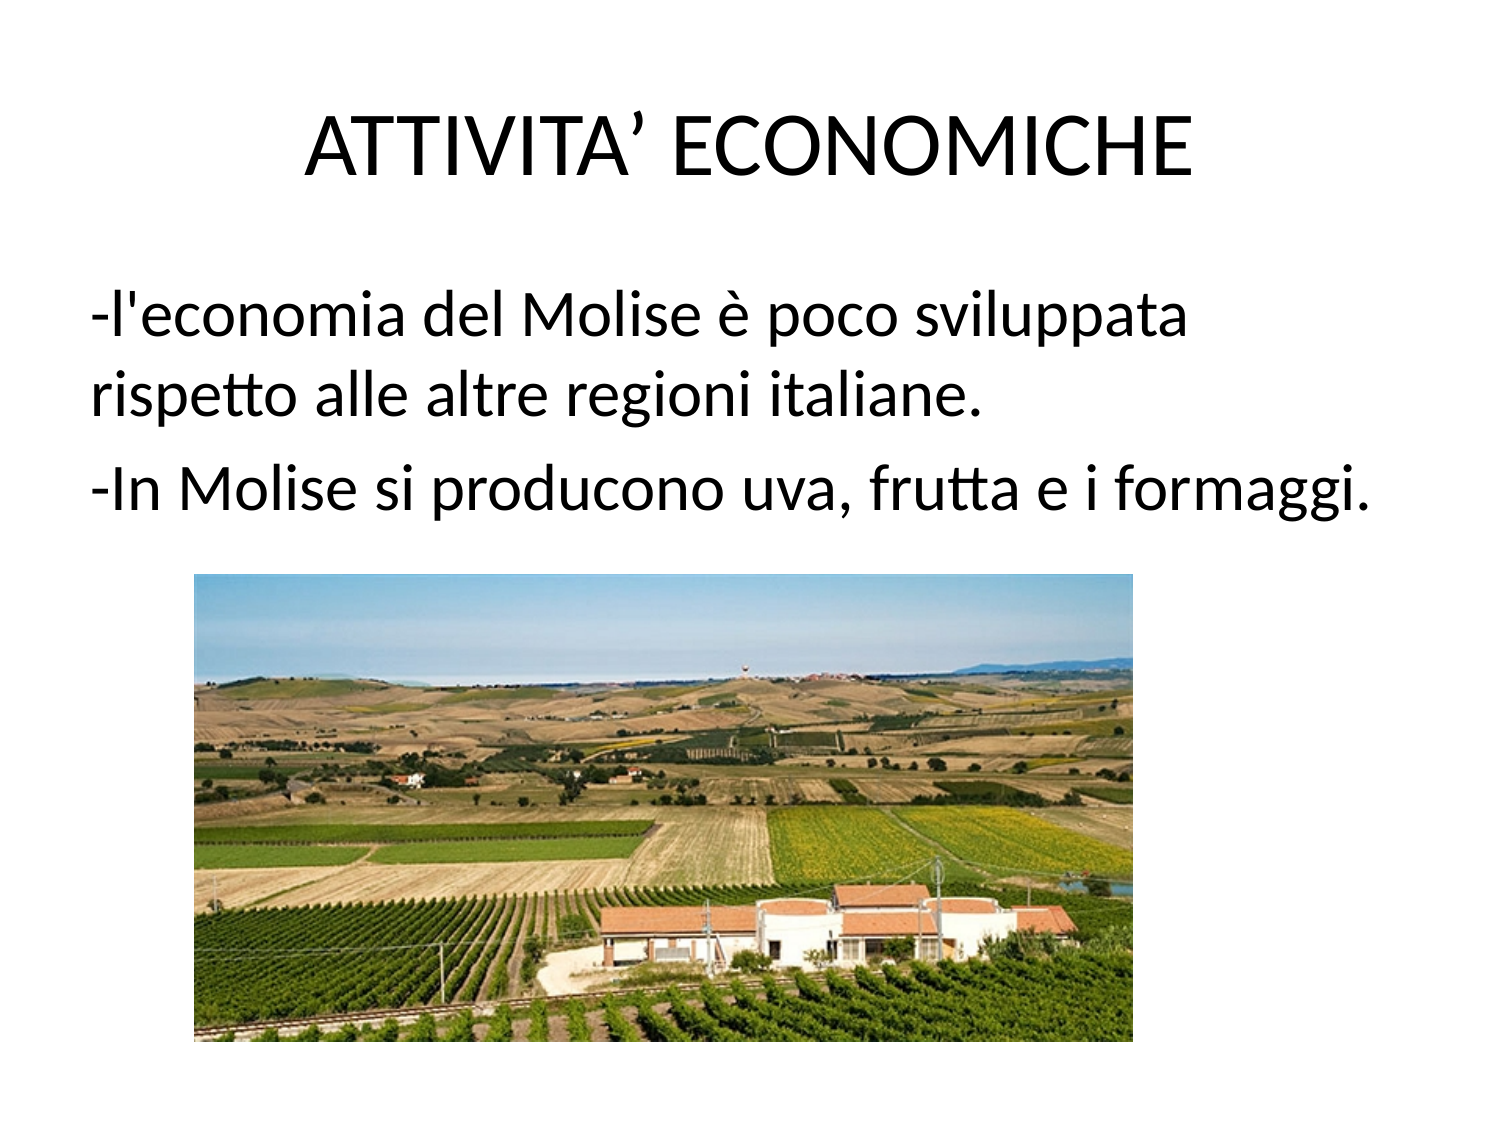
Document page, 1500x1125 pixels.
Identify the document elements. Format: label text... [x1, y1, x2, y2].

picture [194, 573, 1133, 1042]
list -l'economia del Molise è poco sviluppata rispetto alle altre regioni italiane. -In Molise si producono uva, frutta e i formaggi. [75, 262, 1425, 1005]
title ATTIVITA’ ECONOMICHE [75, 45, 1425, 233]
